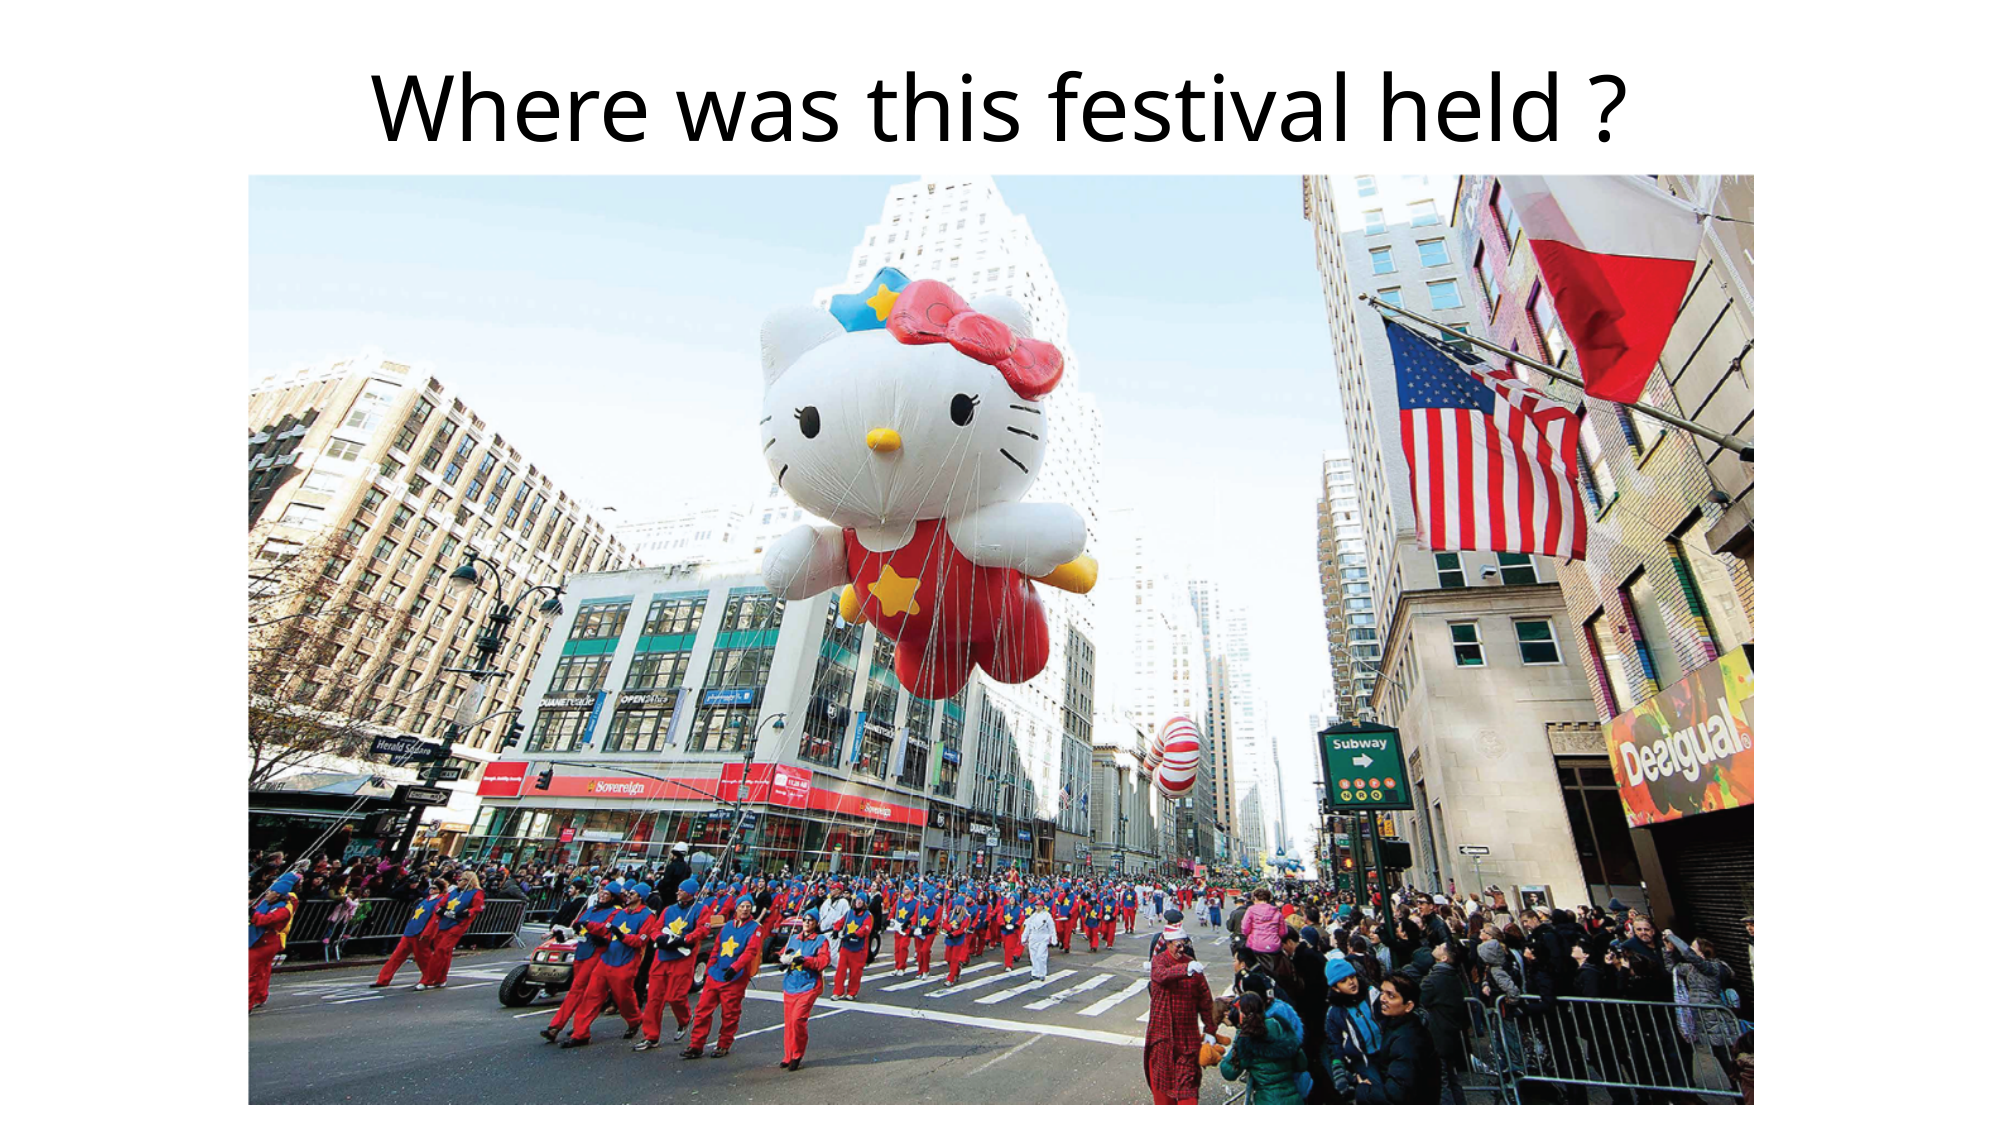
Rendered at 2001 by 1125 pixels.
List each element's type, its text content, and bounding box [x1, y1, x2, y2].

picture [245, 173, 1754, 1105]
title Where was this festival held ? [0, 3, 2000, 221]
